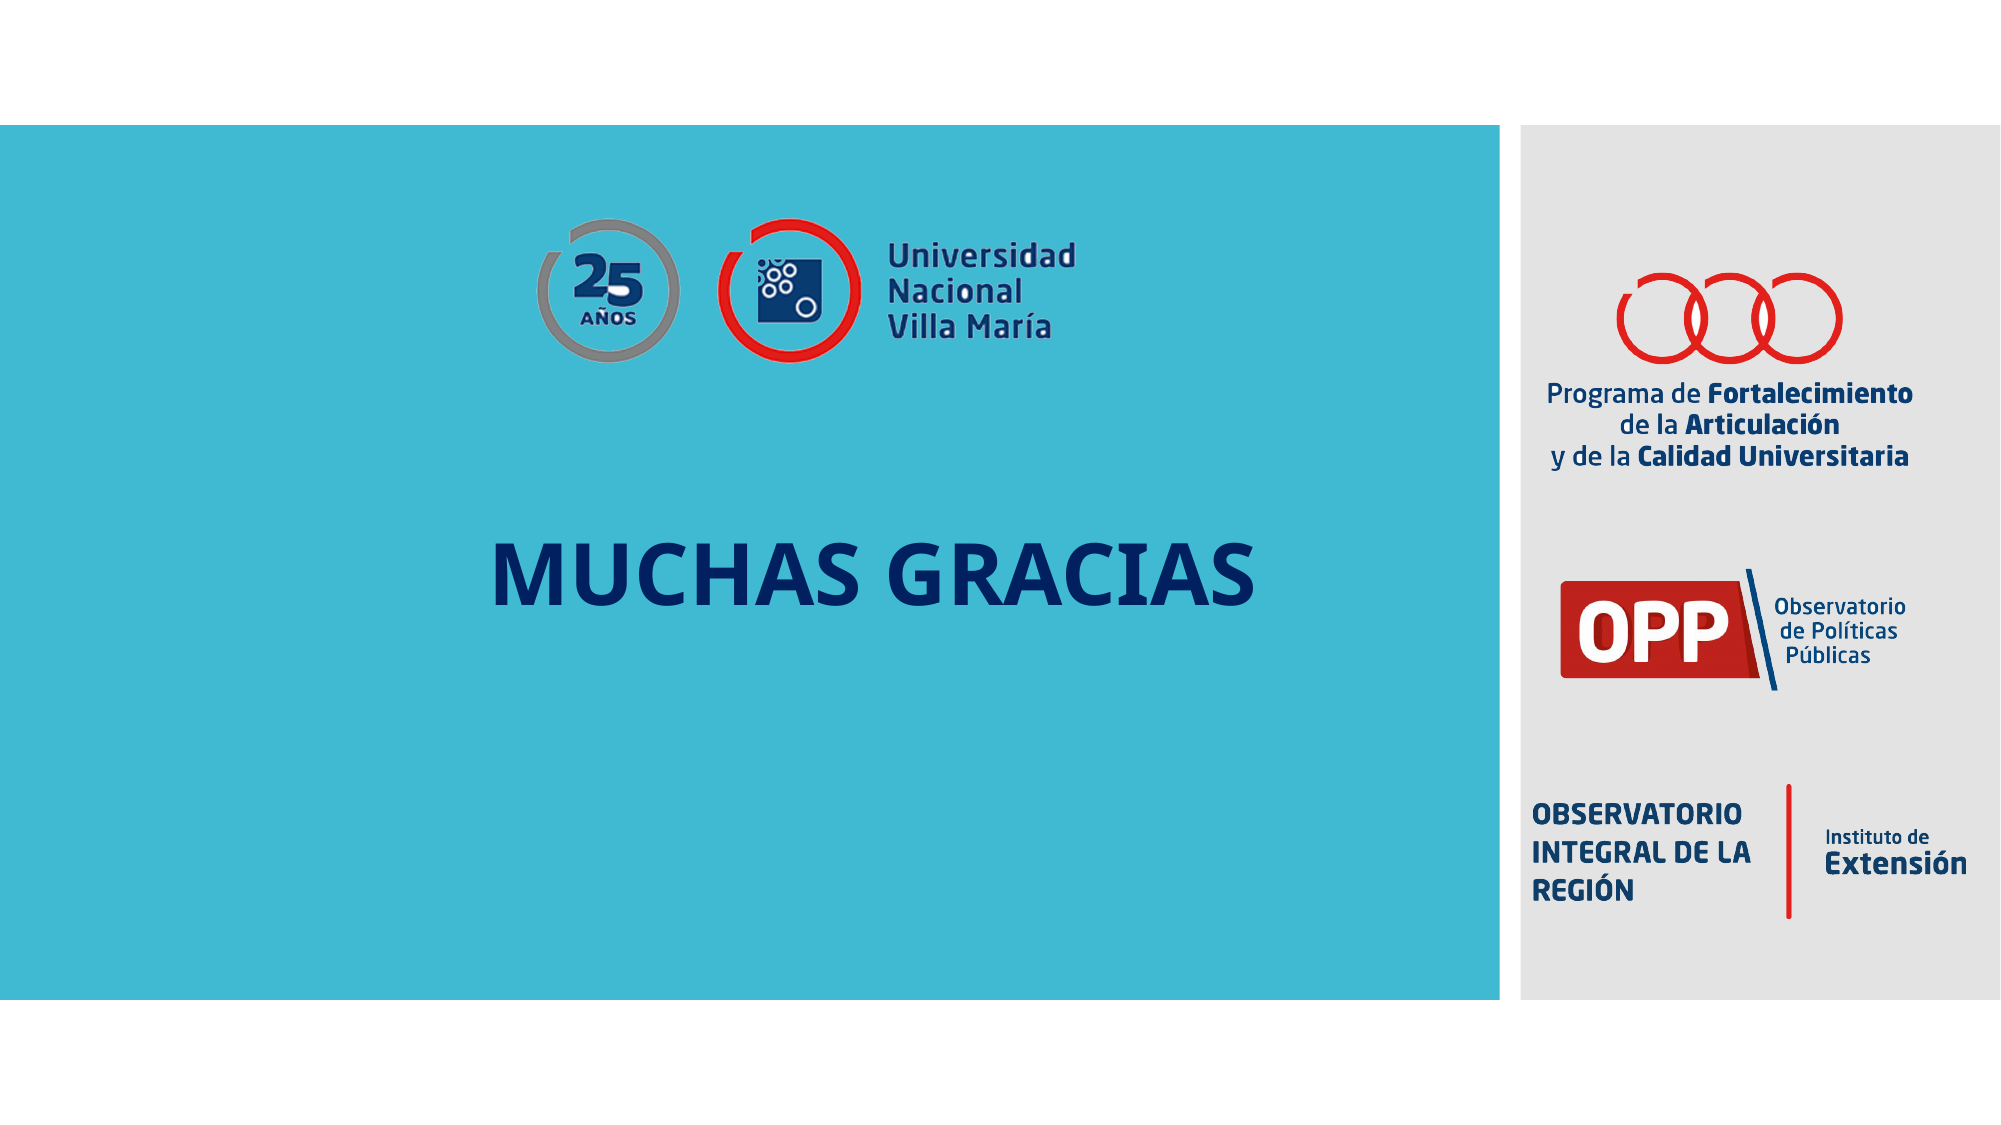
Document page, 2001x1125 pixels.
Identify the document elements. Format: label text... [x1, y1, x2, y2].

picture [1438, 190, 2000, 757]
picture [1532, 784, 1967, 920]
title MUCHAS GRACIAS [473, 430, 1281, 633]
picture [289, 190, 1124, 390]
